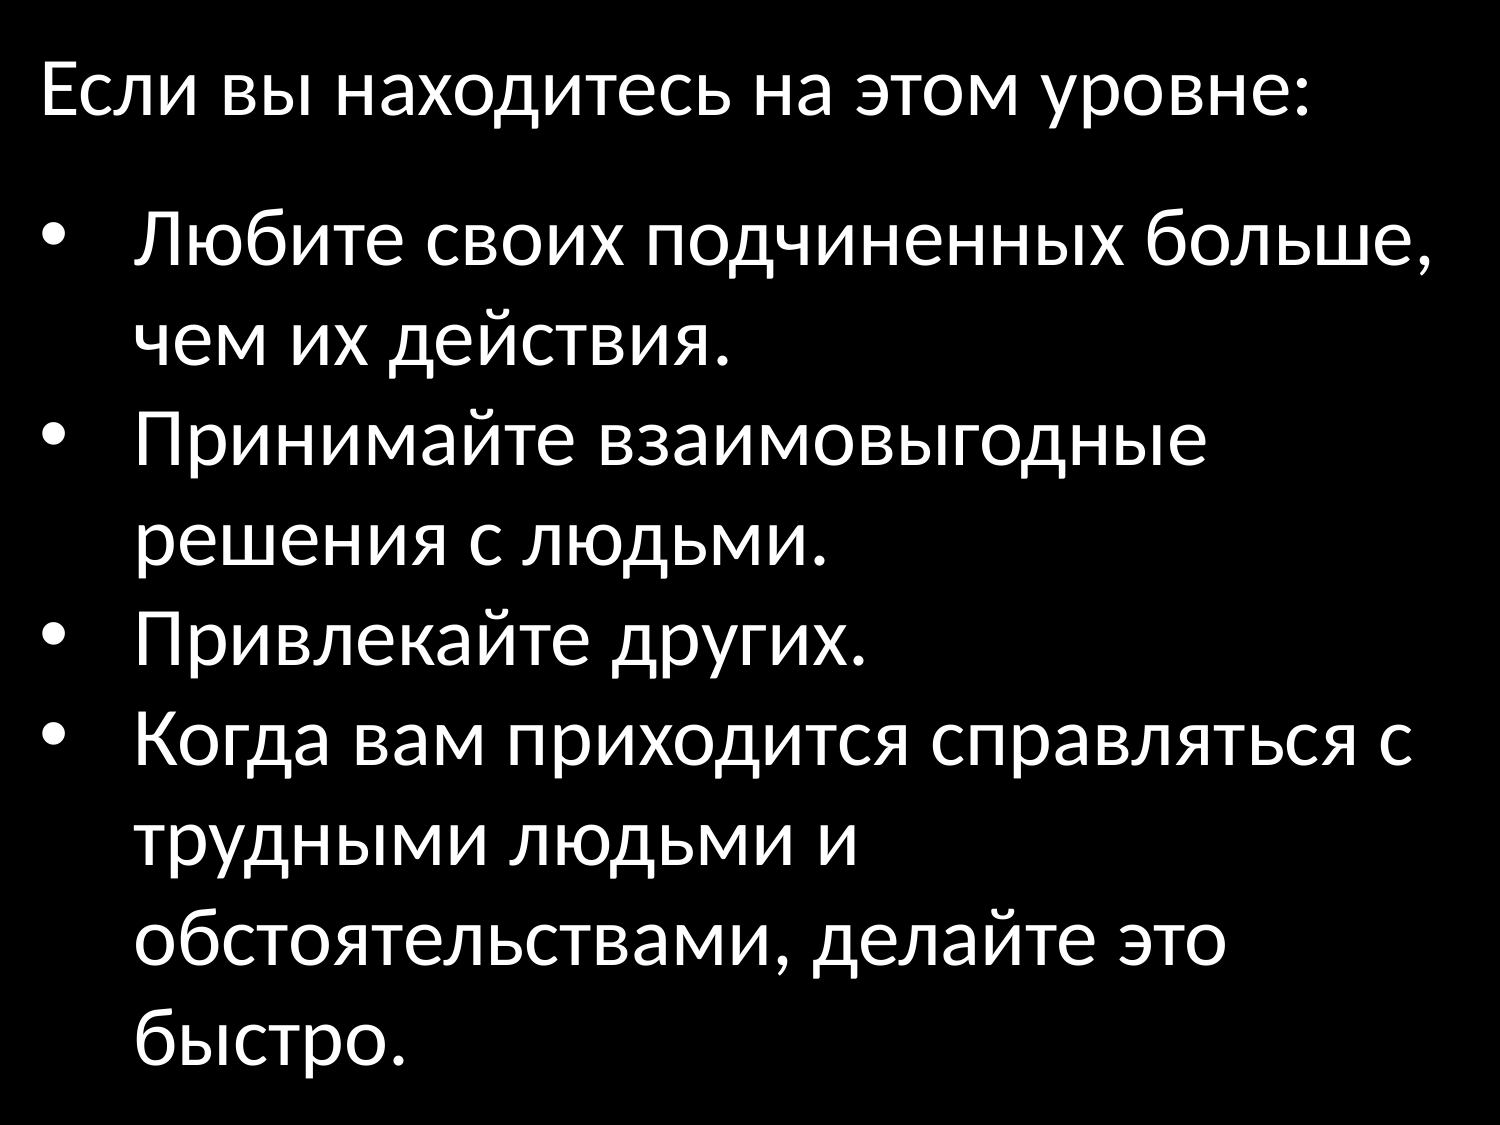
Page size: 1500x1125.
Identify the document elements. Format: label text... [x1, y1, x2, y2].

text_box Если вы находитесь на этом уровне: Любите своих подчиненных больше, чем их действия. Принимайте взаимовыгодные решения с людьми. Привлекайте других. Когда вам приходится справляться с трудными людьми и обстоятельствами, делайте это быстро. [24, 24, 1500, 1090]
